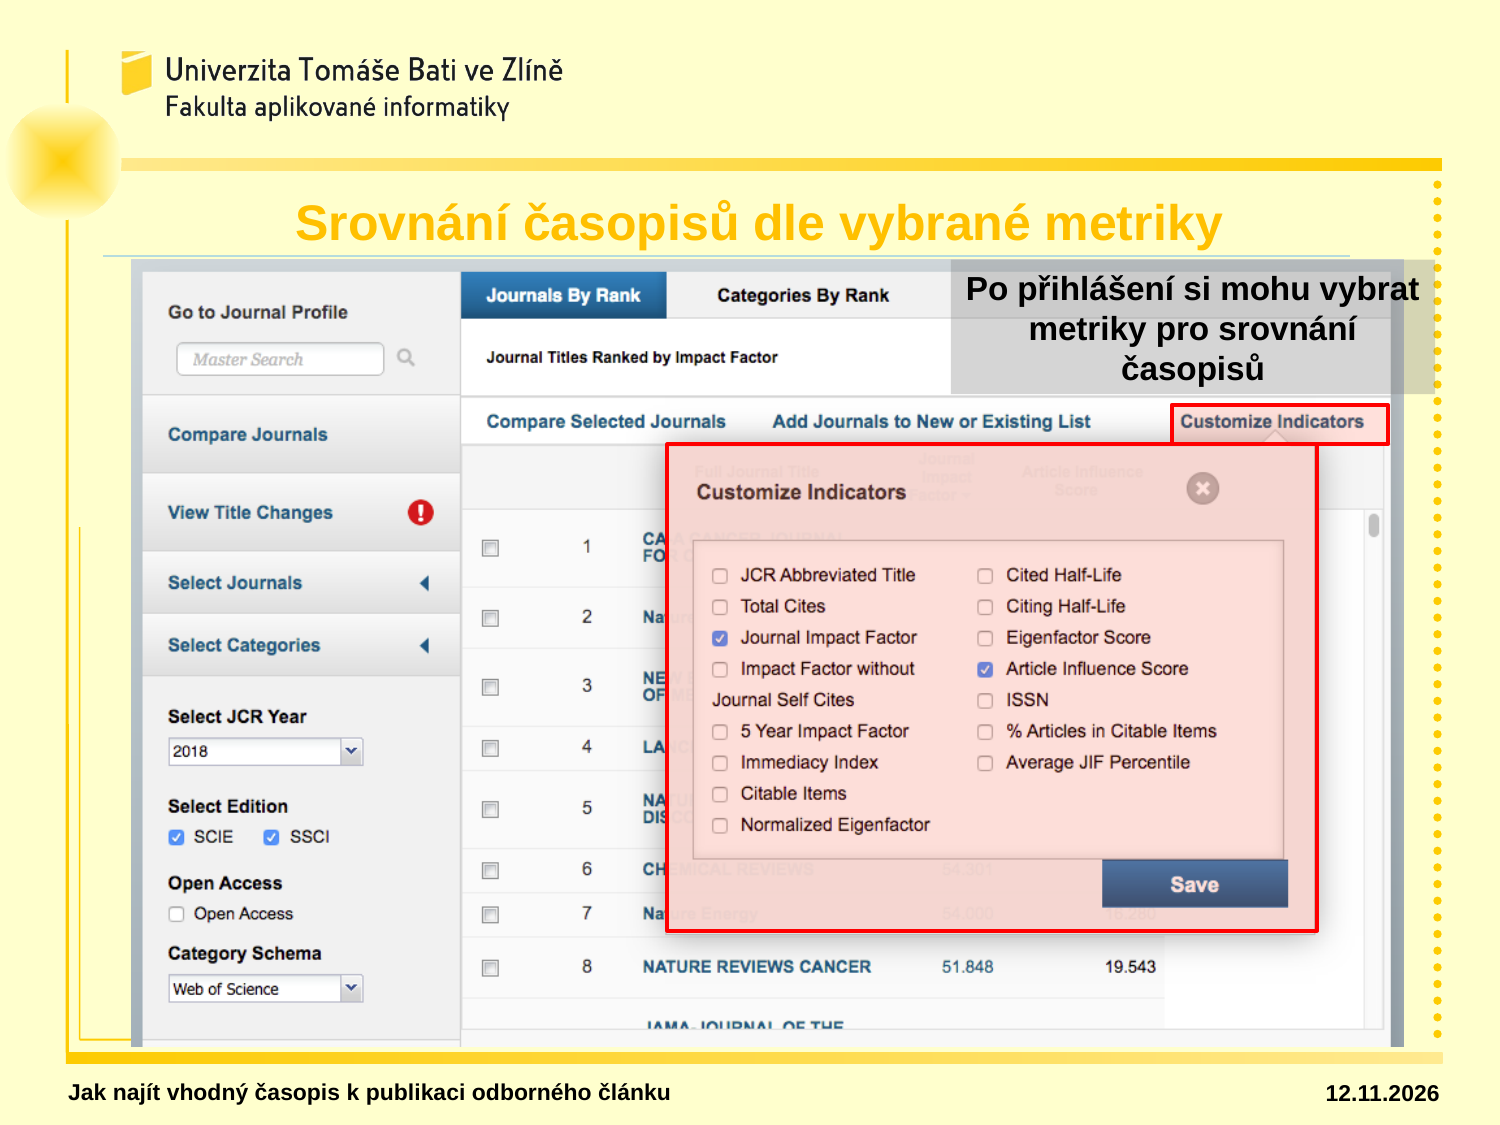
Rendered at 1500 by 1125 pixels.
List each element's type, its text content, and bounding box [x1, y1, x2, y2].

picture [61, 7, 621, 168]
text_box Po přihlášení si mohu vybrat metriky pro srovnání časopisů [1404, 259, 1436, 395]
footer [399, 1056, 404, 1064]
footer Jak najít vhodný časopis k publikaci odborného článku [52, 1070, 727, 1107]
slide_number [1265, 1070, 1455, 1107]
picture [131, 259, 1404, 1047]
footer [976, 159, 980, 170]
text_box Srovnání časopisů dle vybrané metriky [123, 184, 1410, 257]
